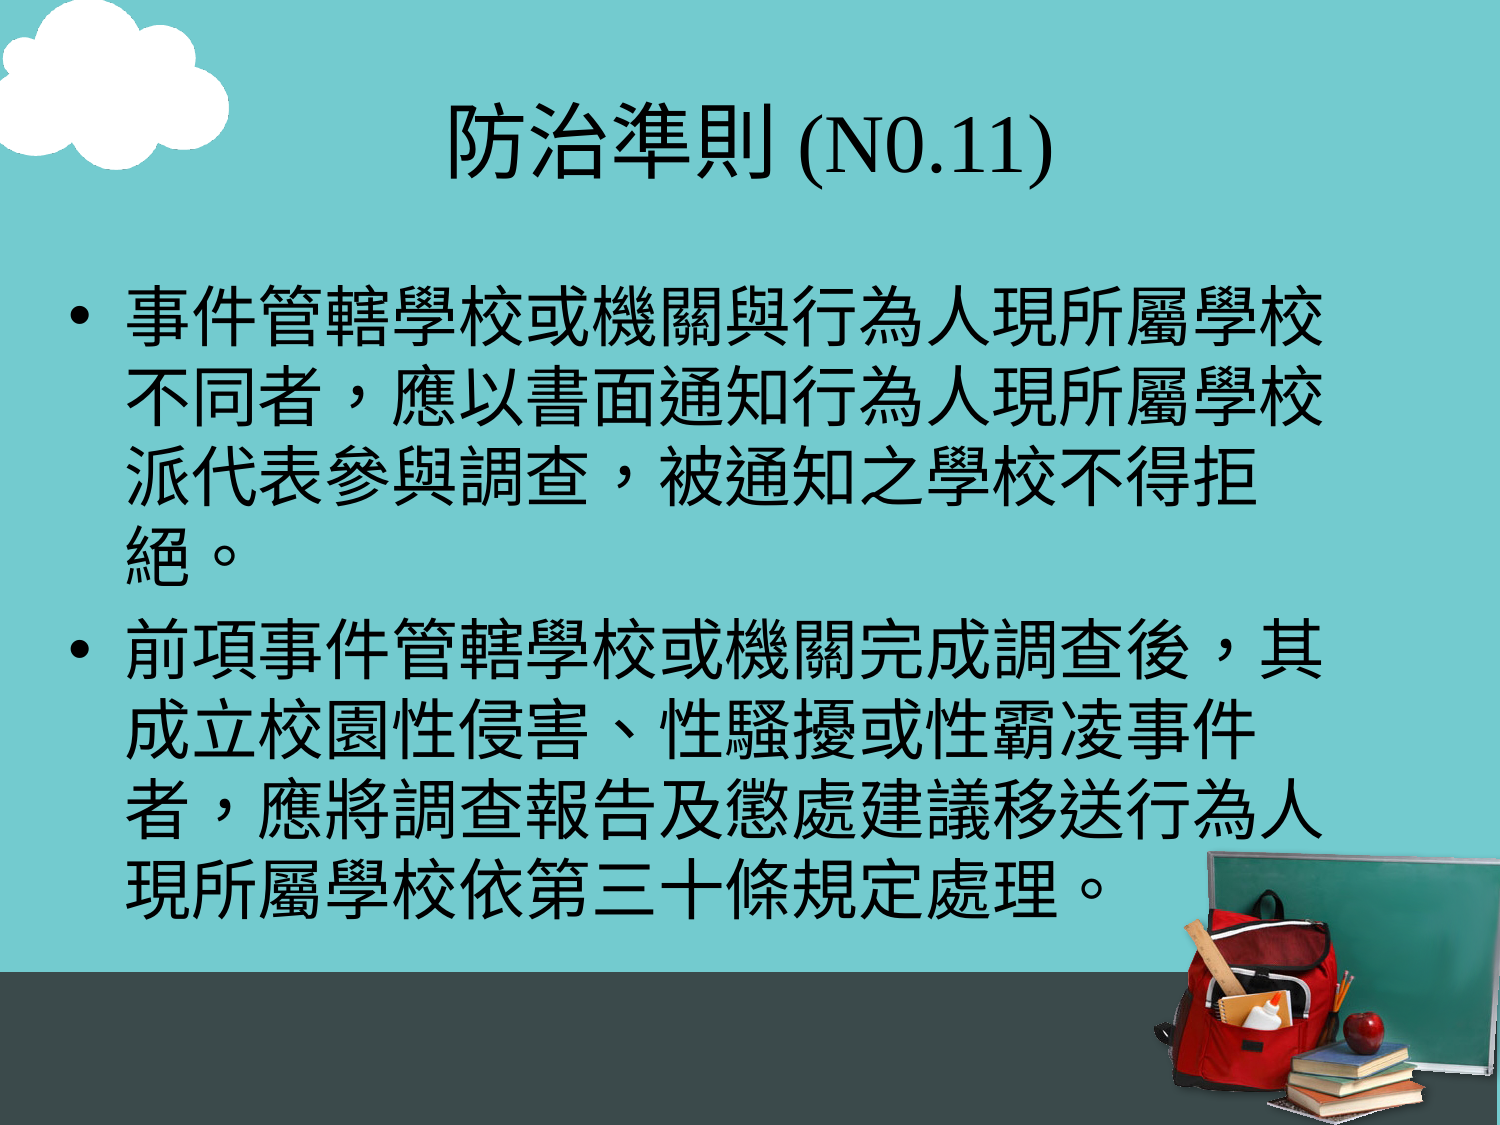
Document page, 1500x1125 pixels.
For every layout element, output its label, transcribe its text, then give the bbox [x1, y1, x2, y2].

list 事件管轄學校或機關與行為人現所屬學校不同者，應以書面通知行為人現所屬學校派代表參與調查，被通知之學校不得拒絕。 前項事件管轄學校或機關完成調查後，其成立校園性侵害、性騷擾或性霸凌事件者，應將調查報告及懲處建議移送行為人現所屬學校依第三十條規定處理。 [52, 266, 1400, 941]
picture [0, 0, 229, 170]
picture [0, 834, 1500, 1125]
title 防治準則(N0.11) [74, 44, 1426, 233]
